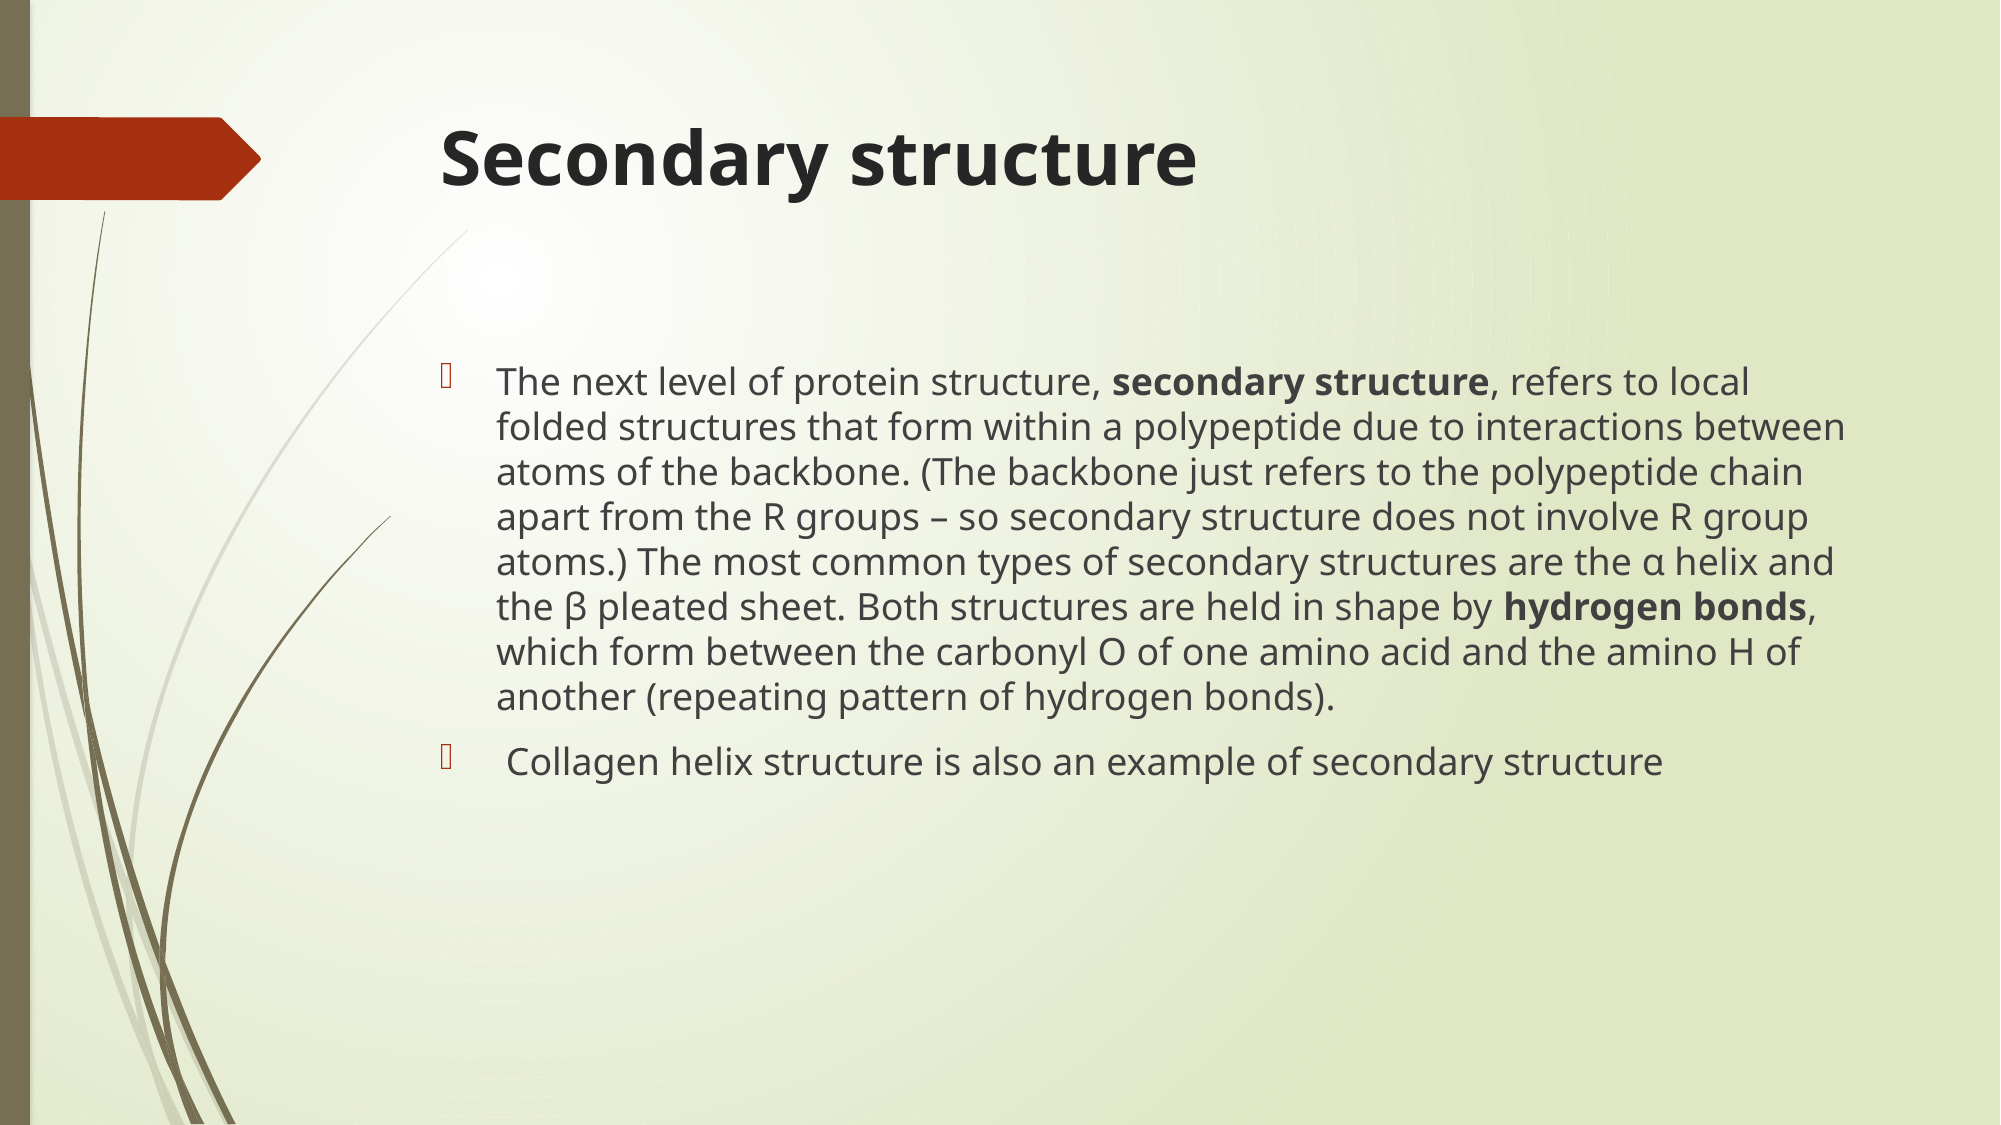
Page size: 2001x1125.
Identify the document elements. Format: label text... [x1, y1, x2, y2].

list The next level of protein structure, secondary structure, refers to local folded structures that form within a polypeptide due to interactions between atoms of the backbone. (The backbone just refers to the polypeptide chain apart from the R groups – so secondary structure does not involve R group atoms.) The most common types of secondary structures are the α helix and the β pleated sheet. Both structures are held in shape by hydrogen bonds, which form between the carbonyl O of one amino acid and the amino H of another (repeating pattern of hydrogen bonds). Collagen helix structure is also an example of secondary structure [424, 350, 1888, 970]
title Secondary structure [425, 102, 1888, 313]
